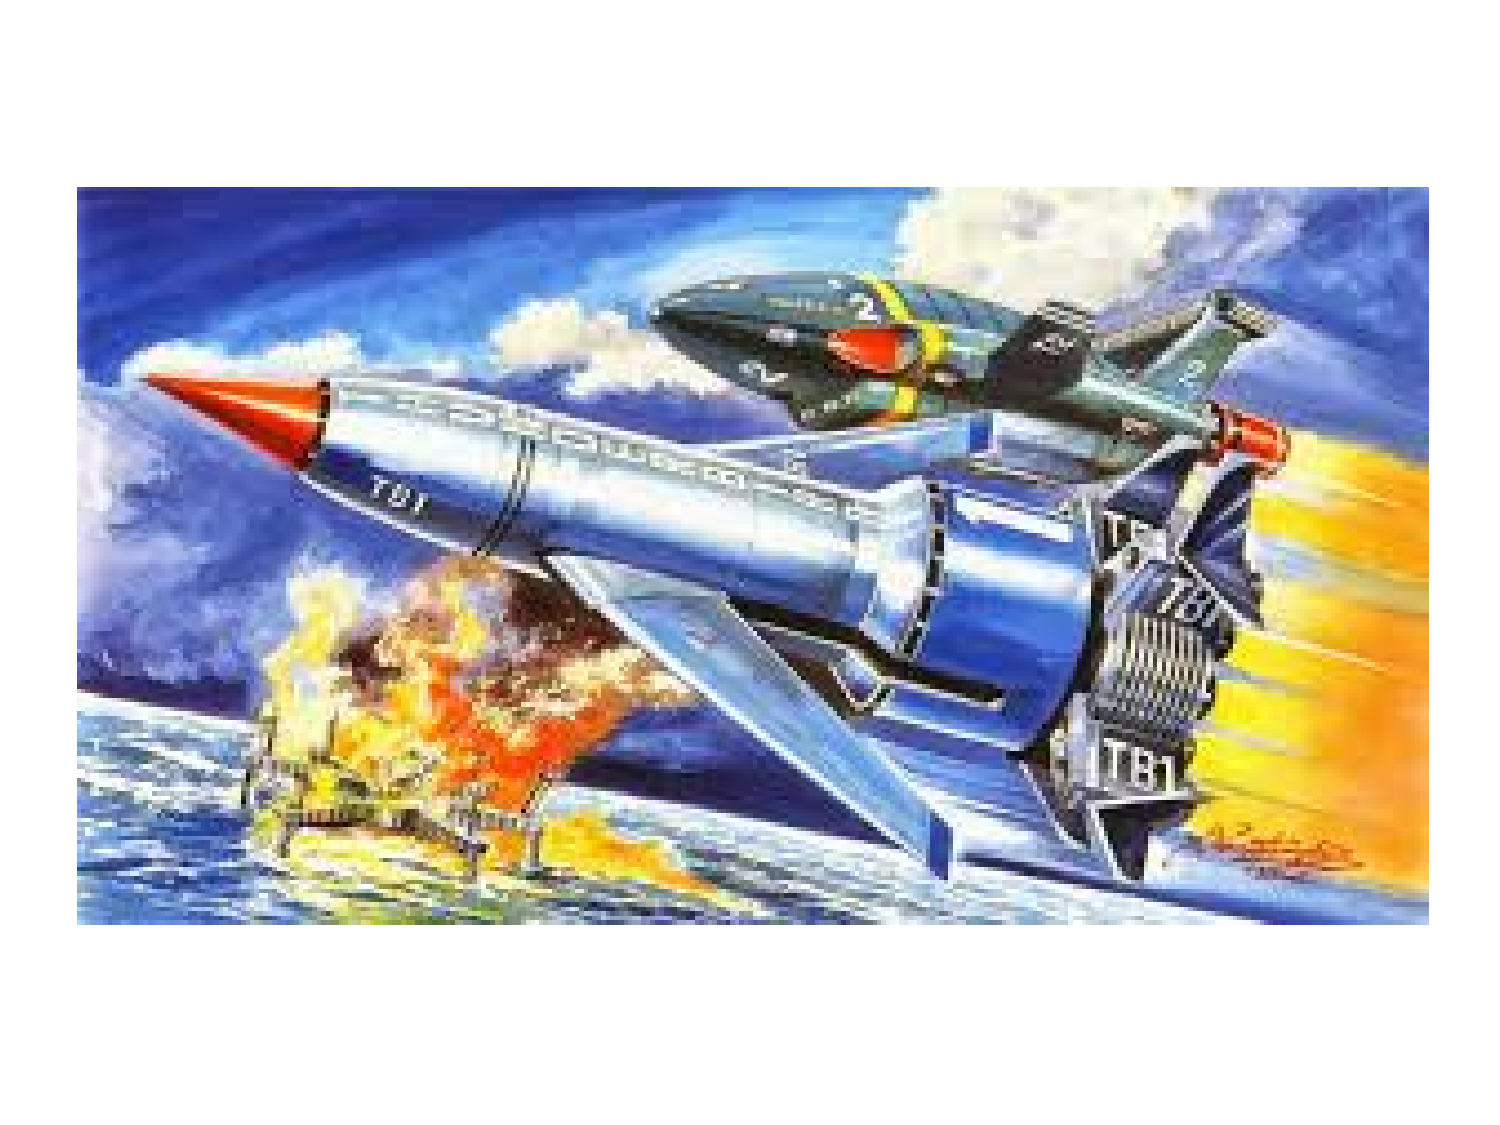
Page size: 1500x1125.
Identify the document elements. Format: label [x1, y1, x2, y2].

picture [77, 187, 1429, 926]
